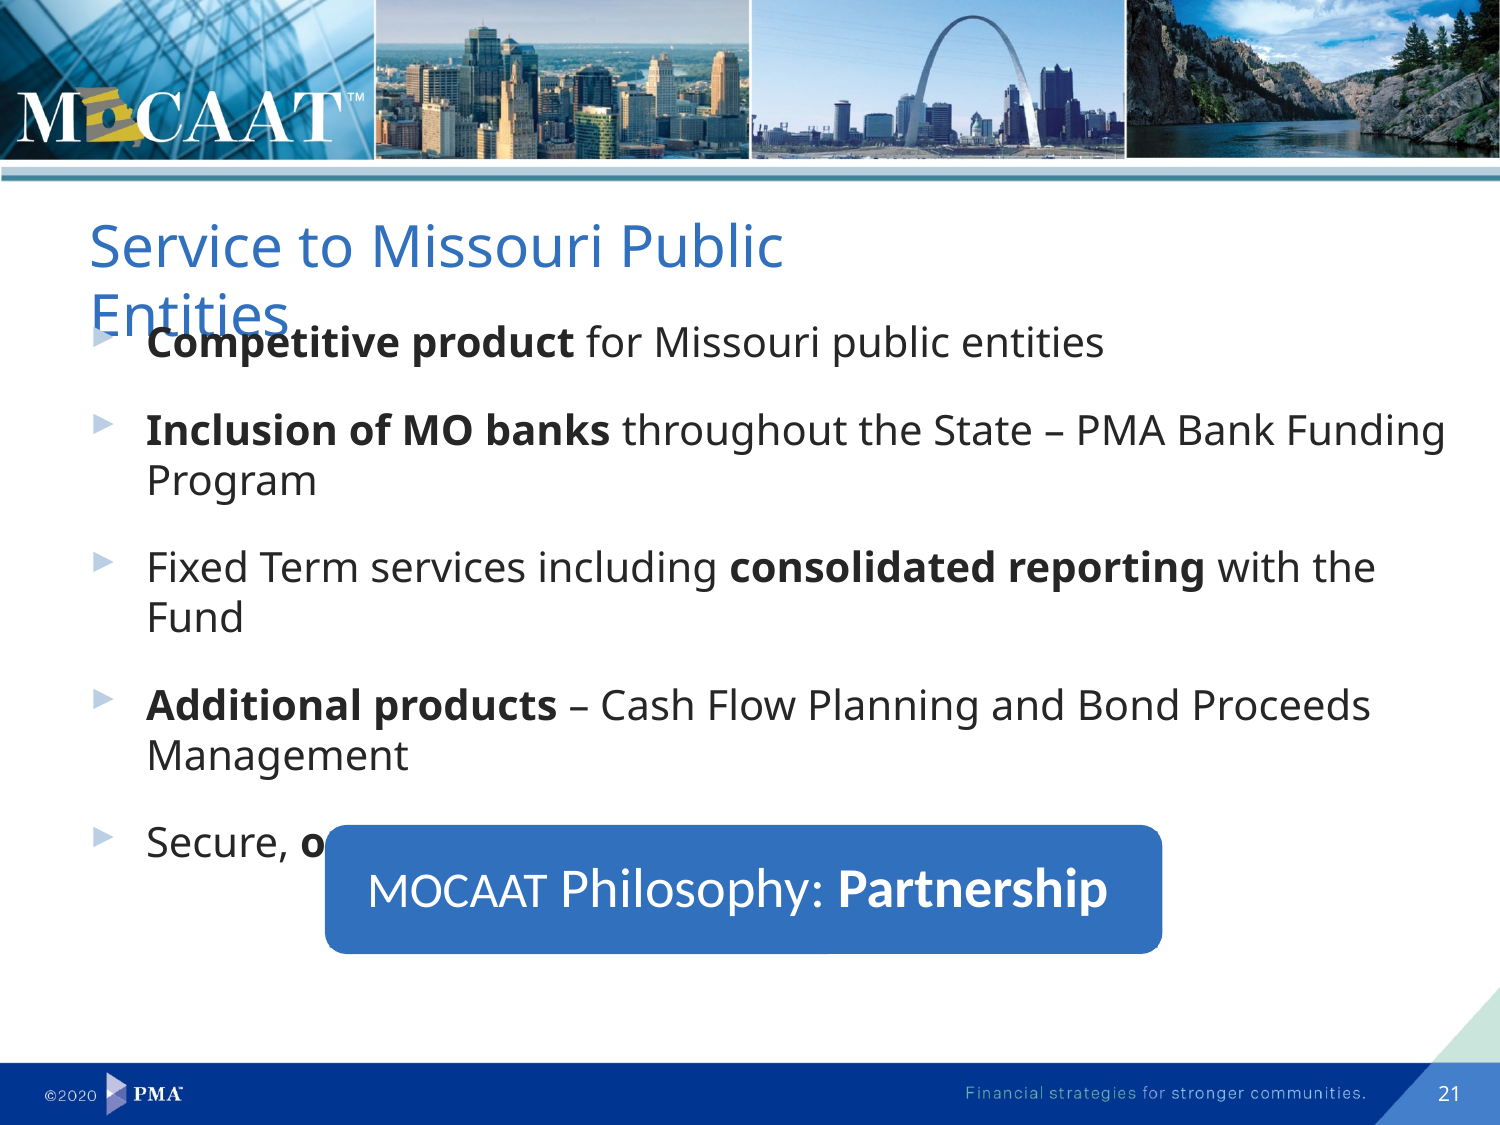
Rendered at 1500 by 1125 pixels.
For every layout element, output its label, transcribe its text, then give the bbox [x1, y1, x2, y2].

text_box Service to Missouri Public Entities [75, 201, 1013, 308]
picture [0, 986, 1500, 1125]
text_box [324, 824, 1163, 955]
slide_number 21 [1139, 1065, 1477, 1125]
picture [0, 0, 1500, 210]
text_box Competitive product for Missouri public entities Inclusion of MO banks throughout the State – PMA Bank Funding Program Fixed Term services including consolidated reporting with the Fund Additional products – Cash Flow Planning and Bond Proceeds Management Secure, online access and reporting [75, 308, 1475, 900]
